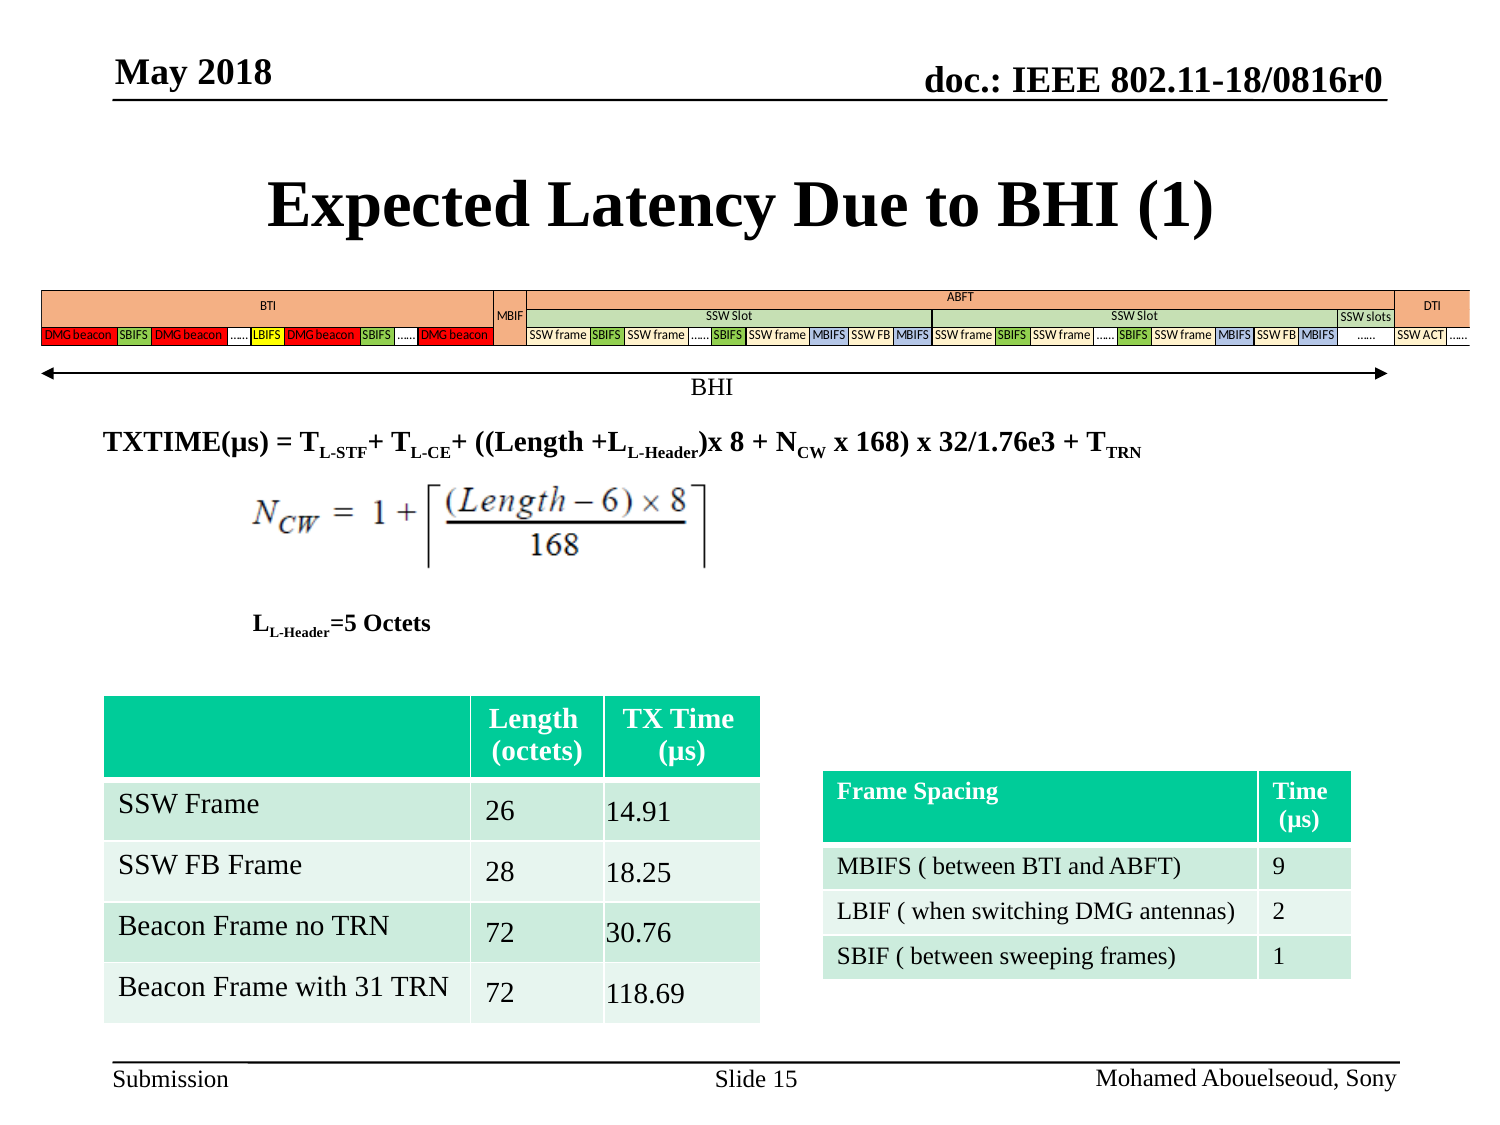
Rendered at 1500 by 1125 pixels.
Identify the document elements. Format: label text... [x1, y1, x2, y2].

table_cell 18.25 [605, 842, 760, 901]
table_cell SSW Frame [104, 783, 470, 840]
text_box BHI [675, 382, 759, 408]
table_header Length (octets) [471, 696, 603, 777]
picture [41, 290, 1471, 347]
table_header Time (µs) [1259, 771, 1351, 842]
list TXTIME(µs) = TL-STF+ TL-CE+ ((Length +LL-Header)x 8 + NCW x 168) x 32/1.76e3 + TTRN LL-Header=5 Octets [87, 414, 1413, 757]
table_cell 1 [1259, 936, 1351, 979]
table_cell 2 [1259, 891, 1351, 934]
text_box BHI [675, 363, 759, 372]
table_cell SBIF ( between sweeping frames) [823, 936, 1257, 979]
table_cell 9 [1259, 848, 1351, 889]
table_cell SSW FB Frame [104, 842, 470, 901]
table_header [104, 696, 470, 777]
slide_number Slide 15 [712, 1062, 800, 1093]
table_cell 30.76 [605, 903, 760, 962]
table_cell MBIFS ( between BTI and ABFT) [823, 848, 1257, 889]
table_cell 72 [471, 903, 603, 962]
table_cell Beacon Frame no TRN [104, 903, 470, 962]
title Expected Latency Due to BHI (1) [112, 112, 1388, 288]
table_cell 118.69 [605, 963, 760, 1023]
table_cell 14.91 [605, 783, 760, 840]
table_cell Beacon Frame with 31 TRN [104, 963, 470, 1023]
table_cell 72 [471, 963, 603, 1023]
table_header TX Time (µs) [605, 696, 760, 777]
table_cell 28 [471, 842, 603, 901]
picture [240, 469, 718, 584]
table_cell 26 [471, 783, 603, 840]
table_cell LBIF ( when switching DMG antennas) [823, 891, 1257, 934]
table_header Frame Spacing [823, 771, 1257, 842]
